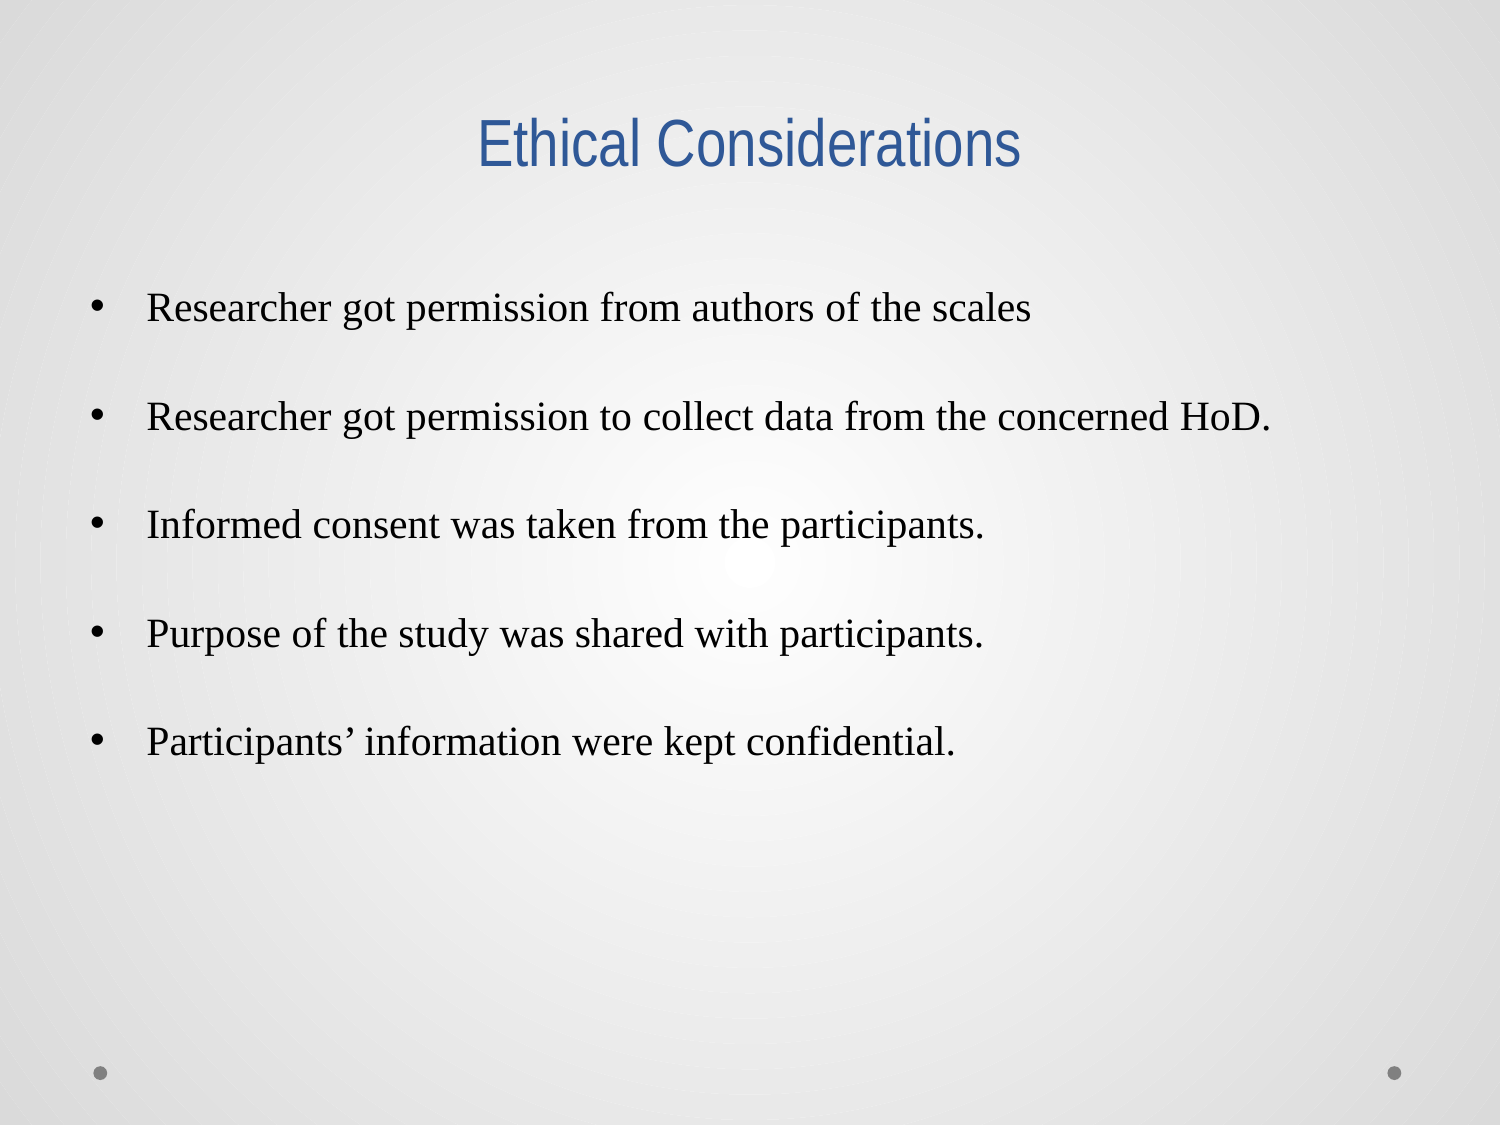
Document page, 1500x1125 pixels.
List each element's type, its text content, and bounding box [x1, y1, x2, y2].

title Ethical Considerations [75, 46, 1425, 188]
list Researcher got permission from authors of the scales Researcher got permission to collect data from the concerned HoD. Informed consent was taken from the participants. Purpose of the study was shared with participants. Participants’ information were kept confidential. [75, 222, 1425, 1005]
